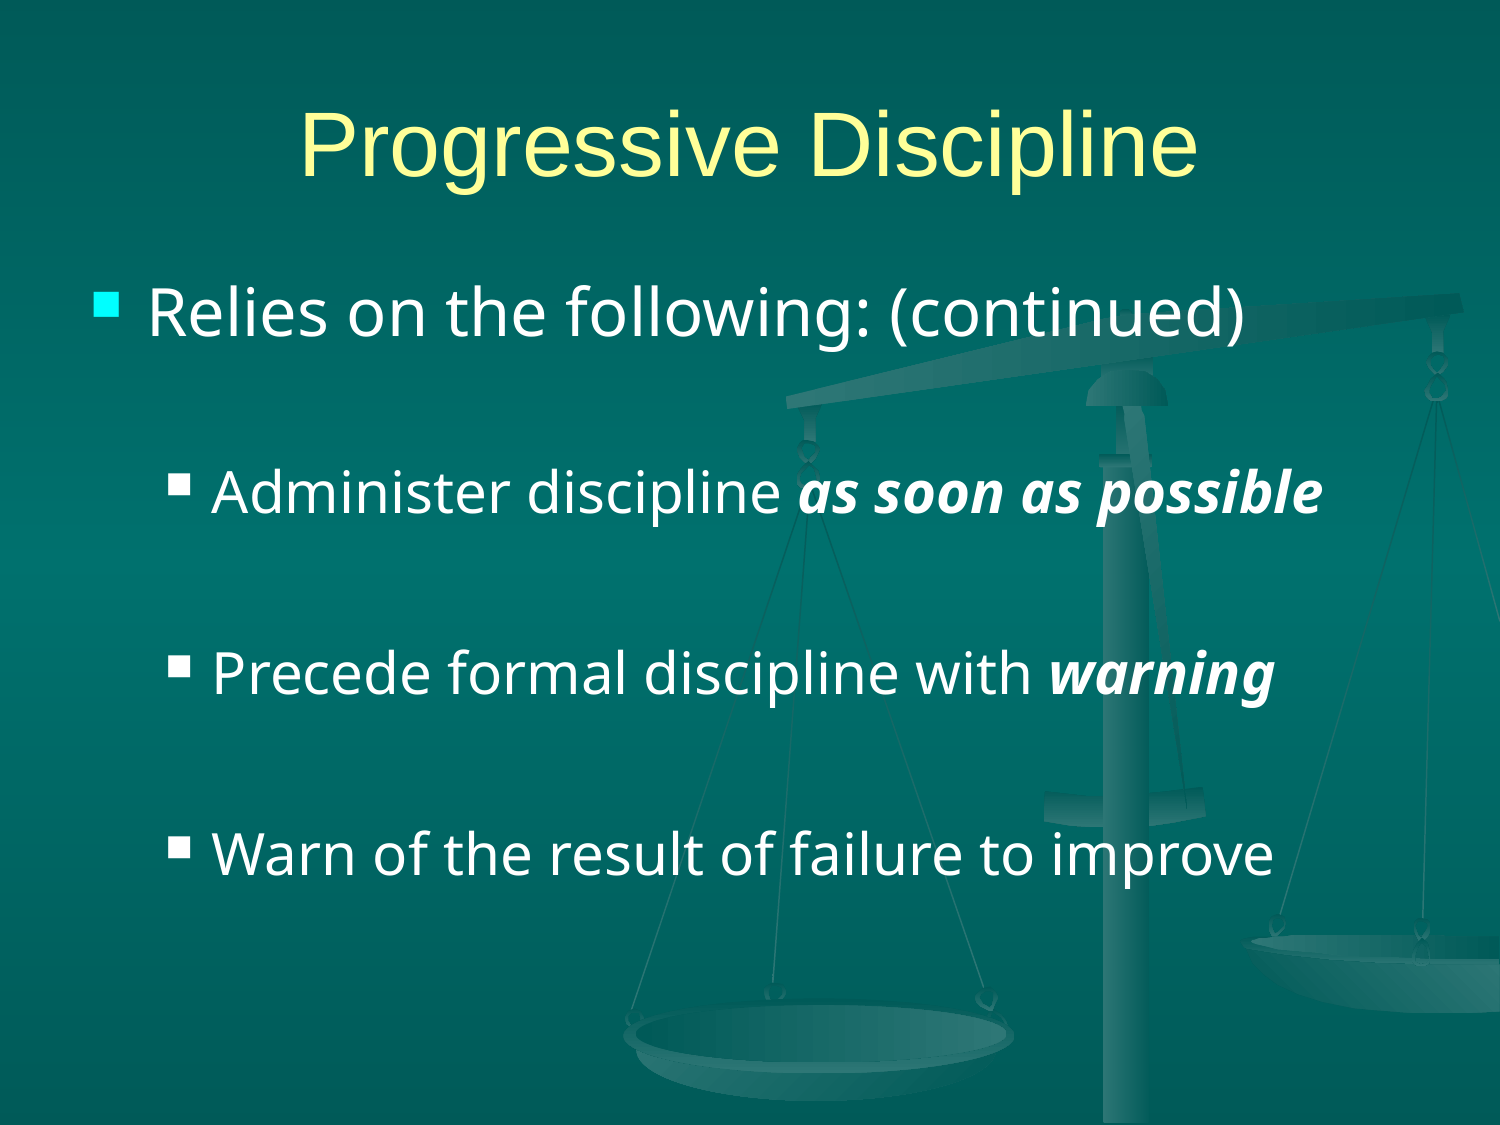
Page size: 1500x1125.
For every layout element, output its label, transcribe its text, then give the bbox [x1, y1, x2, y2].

list Relies on the following: (continued) Administer discipline as soon as possible Precede formal discipline with warning Warn of the result of failure to improve [74, 262, 1426, 1006]
title Progressive Discipline [74, 45, 1426, 234]
